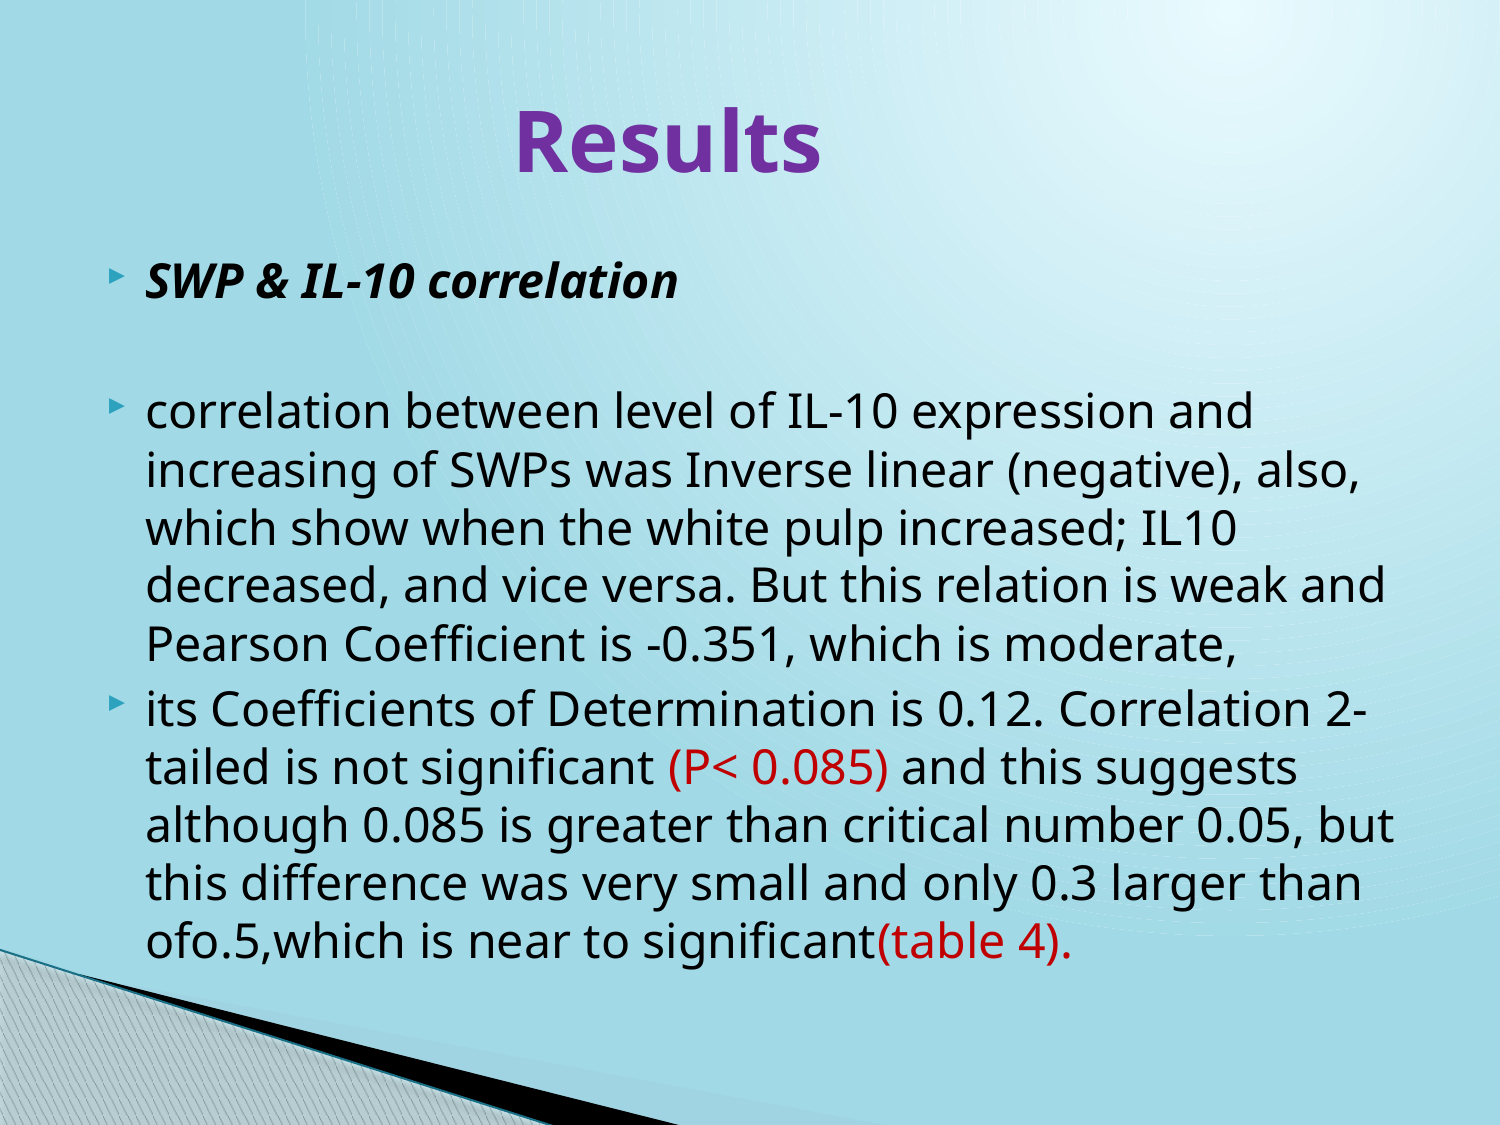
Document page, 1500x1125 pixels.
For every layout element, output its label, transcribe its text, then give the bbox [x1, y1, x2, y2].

title Results [75, 45, 1425, 233]
list SWP & IL-10 correlation correlation between level of IL-10 expression and increasing of SWPs was Inverse linear (negative), also, which show when the white pulp increased; IL10 decreased, and vice versa. But this relation is weak and Pearson Coefficient is -0.351, which is moderate, its Coefficients of Determination is 0.12. Correlation 2-tailed is not significant (P< 0.085) and this suggests although 0.085 is greater than critical number 0.05, but this difference was very small and only 0.3 larger than ofo.5,which is near to significant(table 4). [75, 243, 1425, 986]
